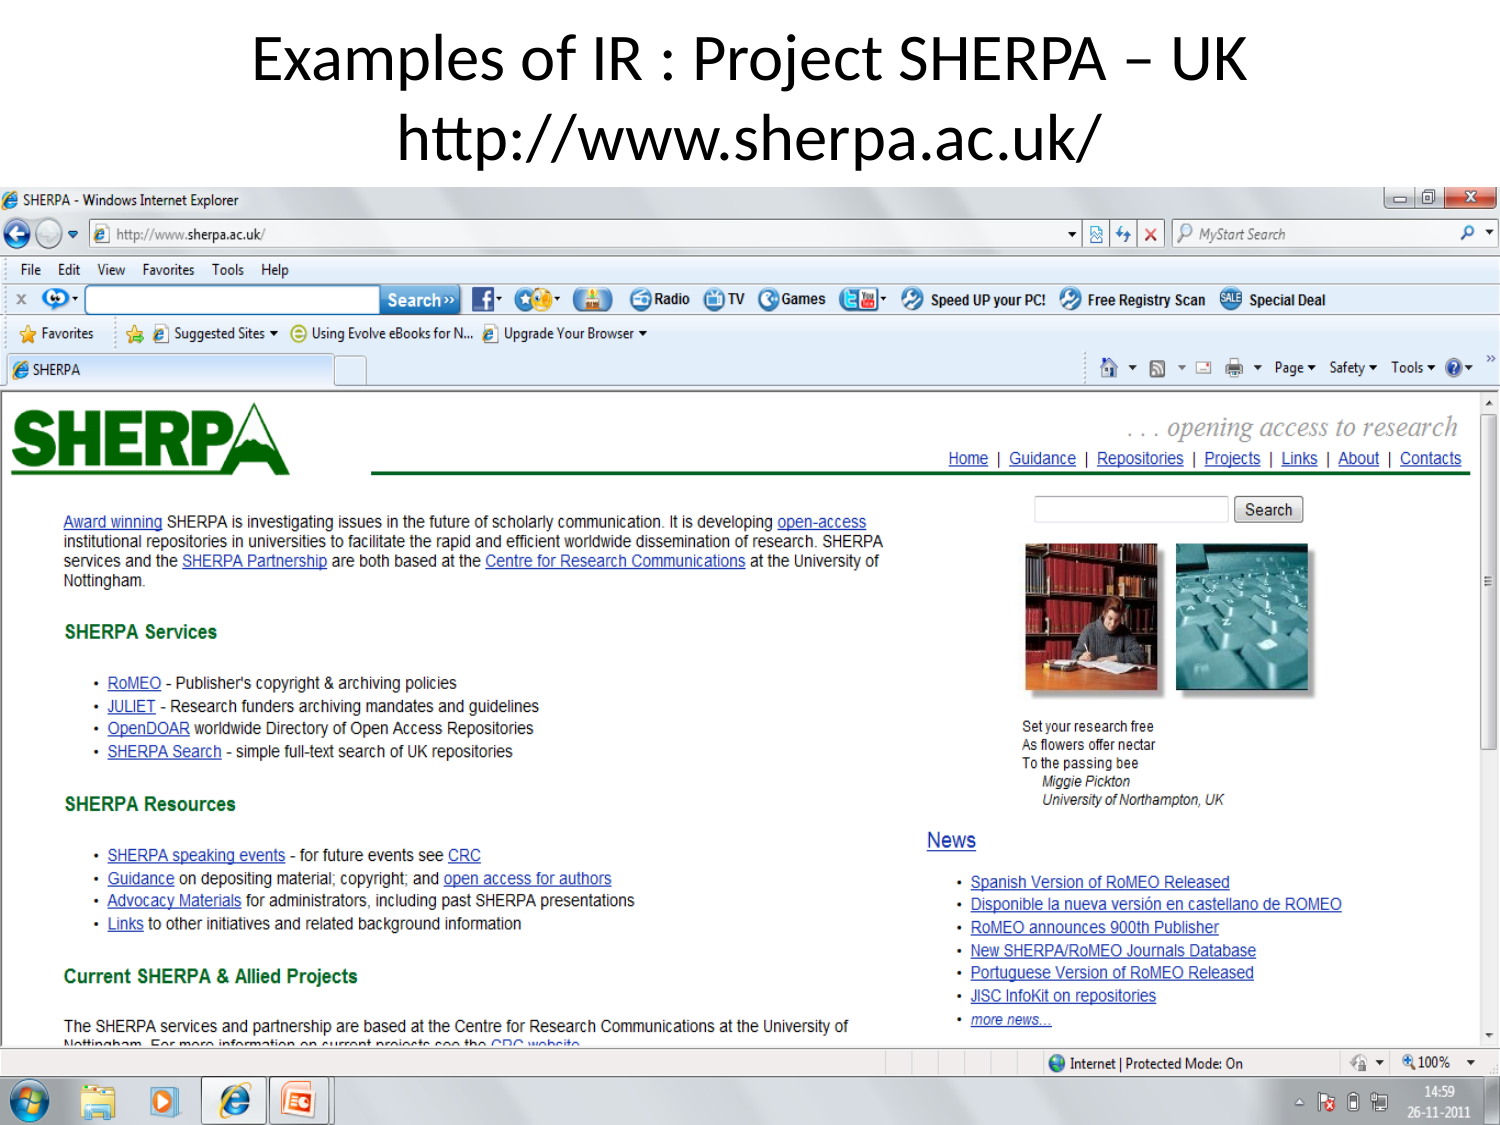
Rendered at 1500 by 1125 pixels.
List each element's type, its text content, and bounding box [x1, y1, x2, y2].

title Examples of IR : Project SHERPA – UK http://www.sherpa.ac.uk/ [75, 0, 1425, 185]
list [0, 187, 1500, 1125]
